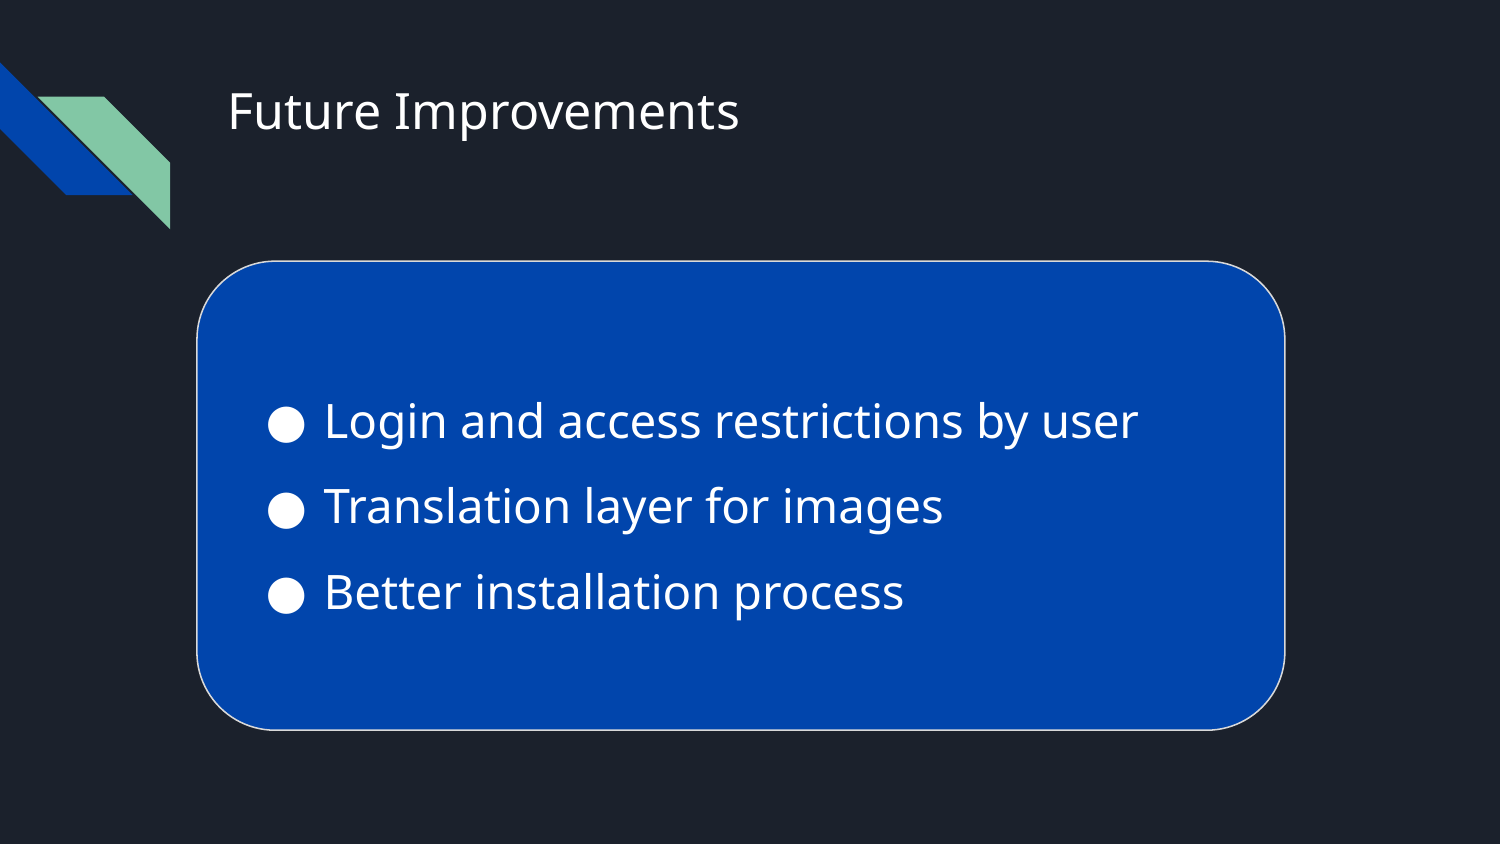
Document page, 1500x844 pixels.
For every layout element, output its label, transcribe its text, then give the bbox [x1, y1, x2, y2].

text_box [196, 261, 1285, 731]
list Login and access restrictions by user Translation layer for images Better installation process [240, 347, 1236, 692]
title Future Improvements [212, 64, 1368, 215]
